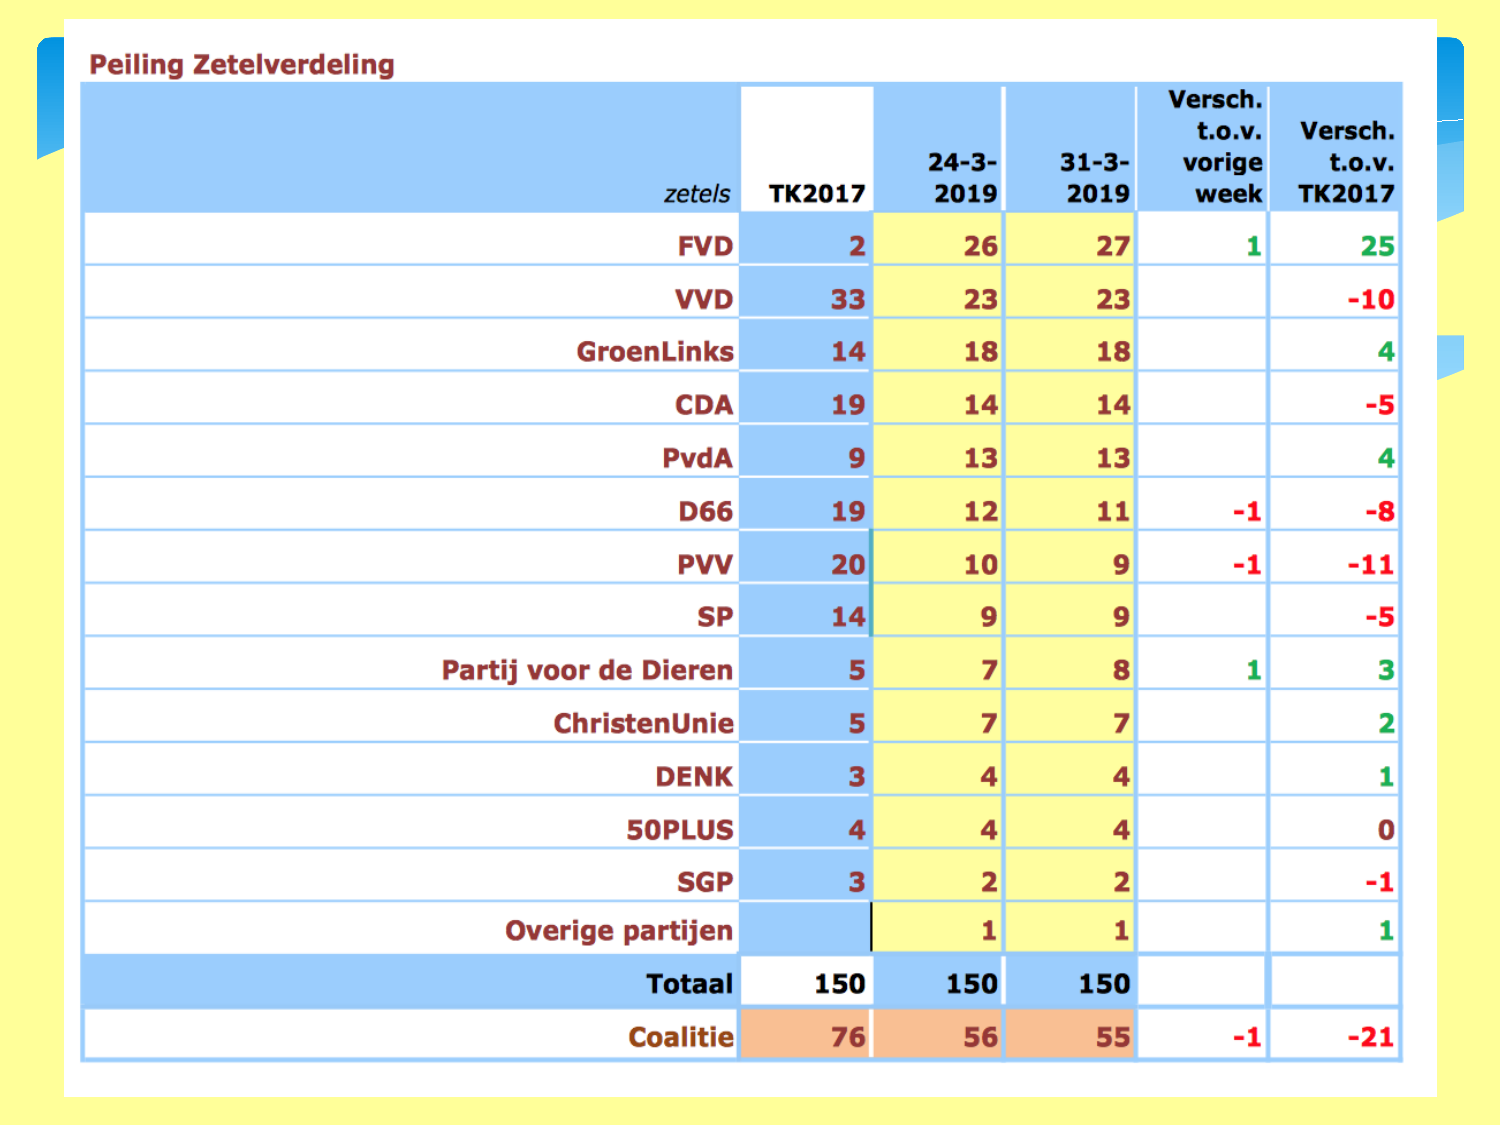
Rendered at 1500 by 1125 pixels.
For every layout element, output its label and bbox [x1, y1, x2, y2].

picture [64, 18, 1437, 1097]
